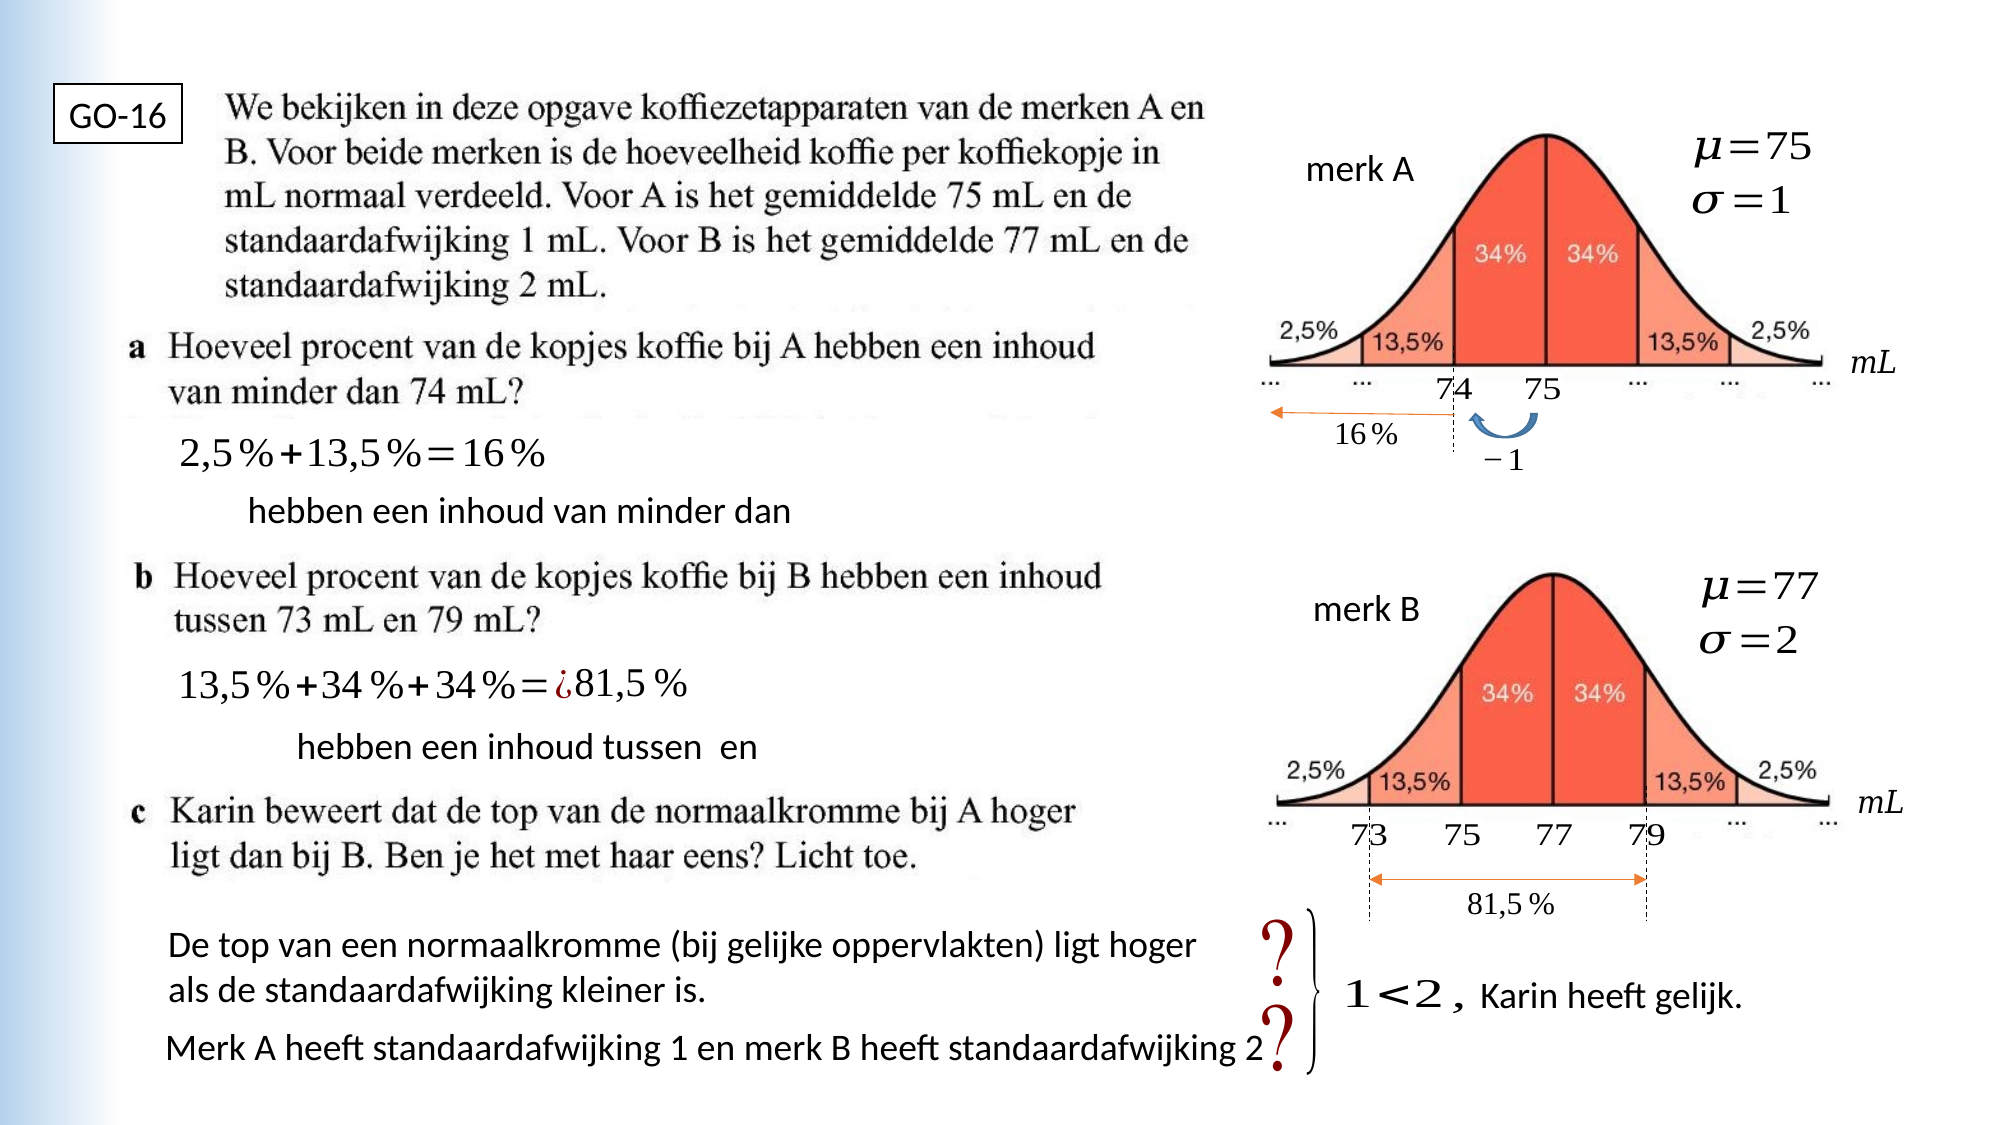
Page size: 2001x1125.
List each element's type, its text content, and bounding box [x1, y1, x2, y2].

text_box [1468, 412, 1538, 439]
picture [1247, 122, 1839, 399]
picture [117, 327, 1103, 419]
text_box Karin heeft gelijk. [1465, 963, 1759, 1023]
picture [1255, 561, 1846, 839]
text_box De top van een normaalkromme (bij gelijke oppervlakten) ligt hoger als de standaardafwijking kleiner is. [153, 912, 1222, 1015]
text_box Merk A heeft standaardafwijking 1 en merk B heeft standaardafwijking 2 [150, 1015, 1280, 1076]
picture [216, 82, 1215, 313]
picture [123, 788, 1090, 883]
text_box GO-16 [53, 83, 183, 144]
picture [124, 552, 1114, 642]
